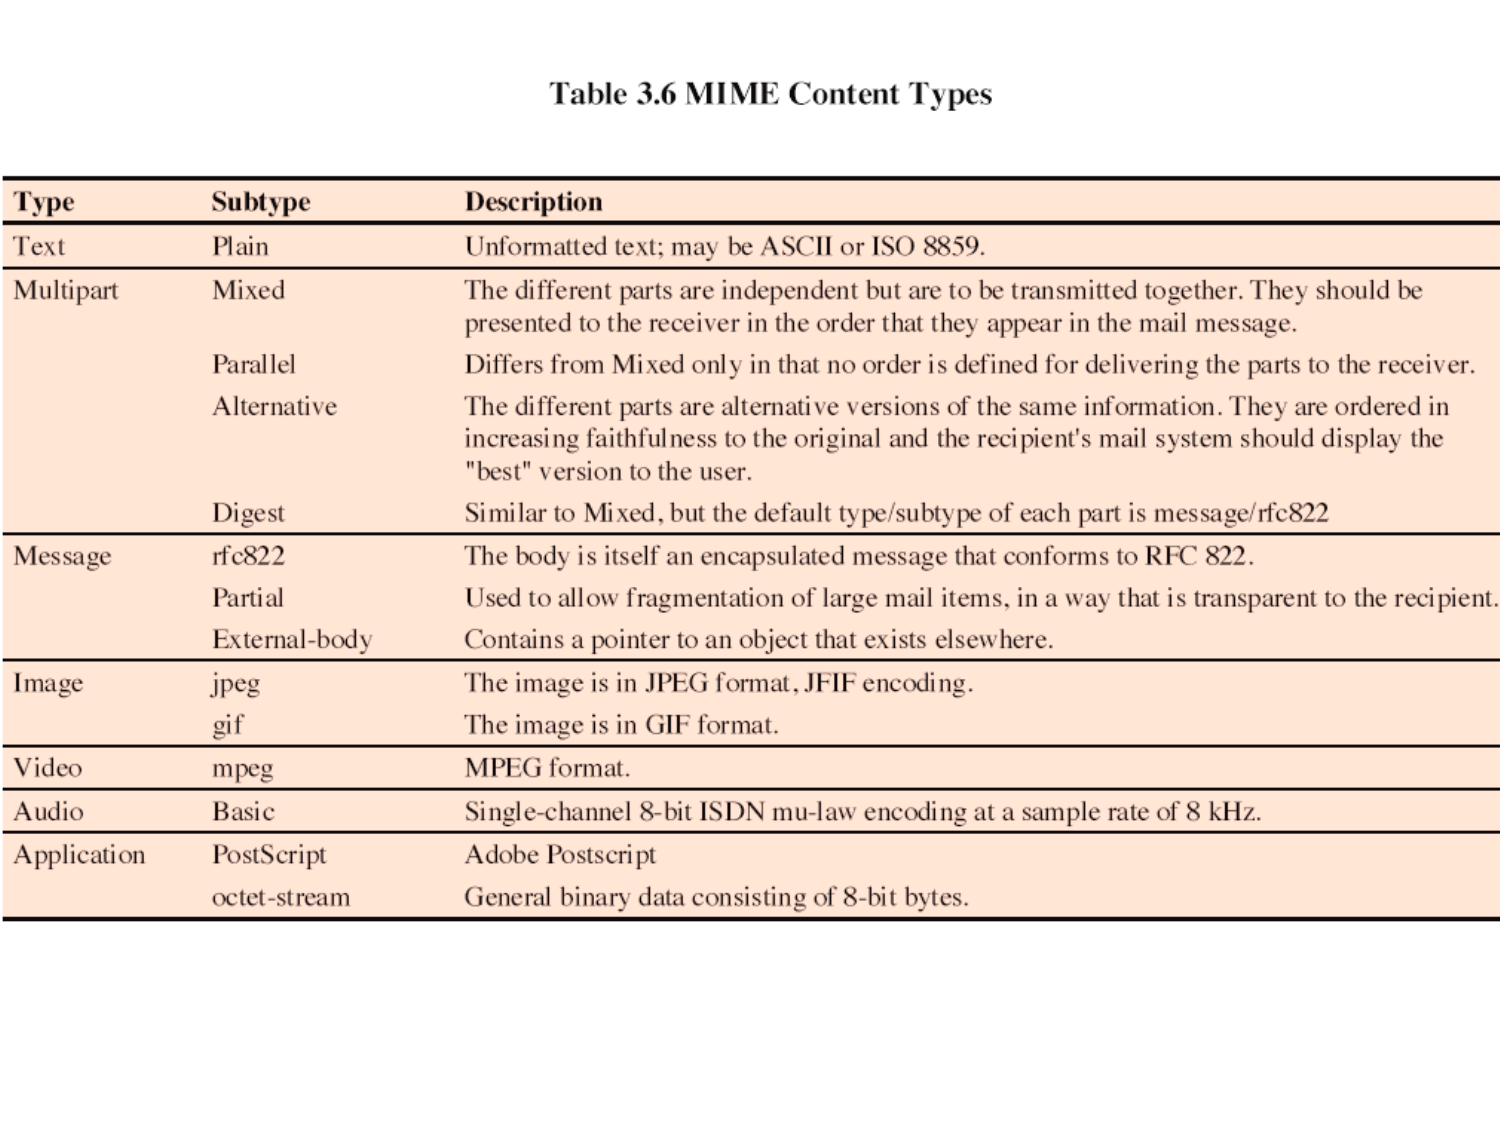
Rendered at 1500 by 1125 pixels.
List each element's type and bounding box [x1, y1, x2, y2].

picture [0, 62, 1500, 924]
